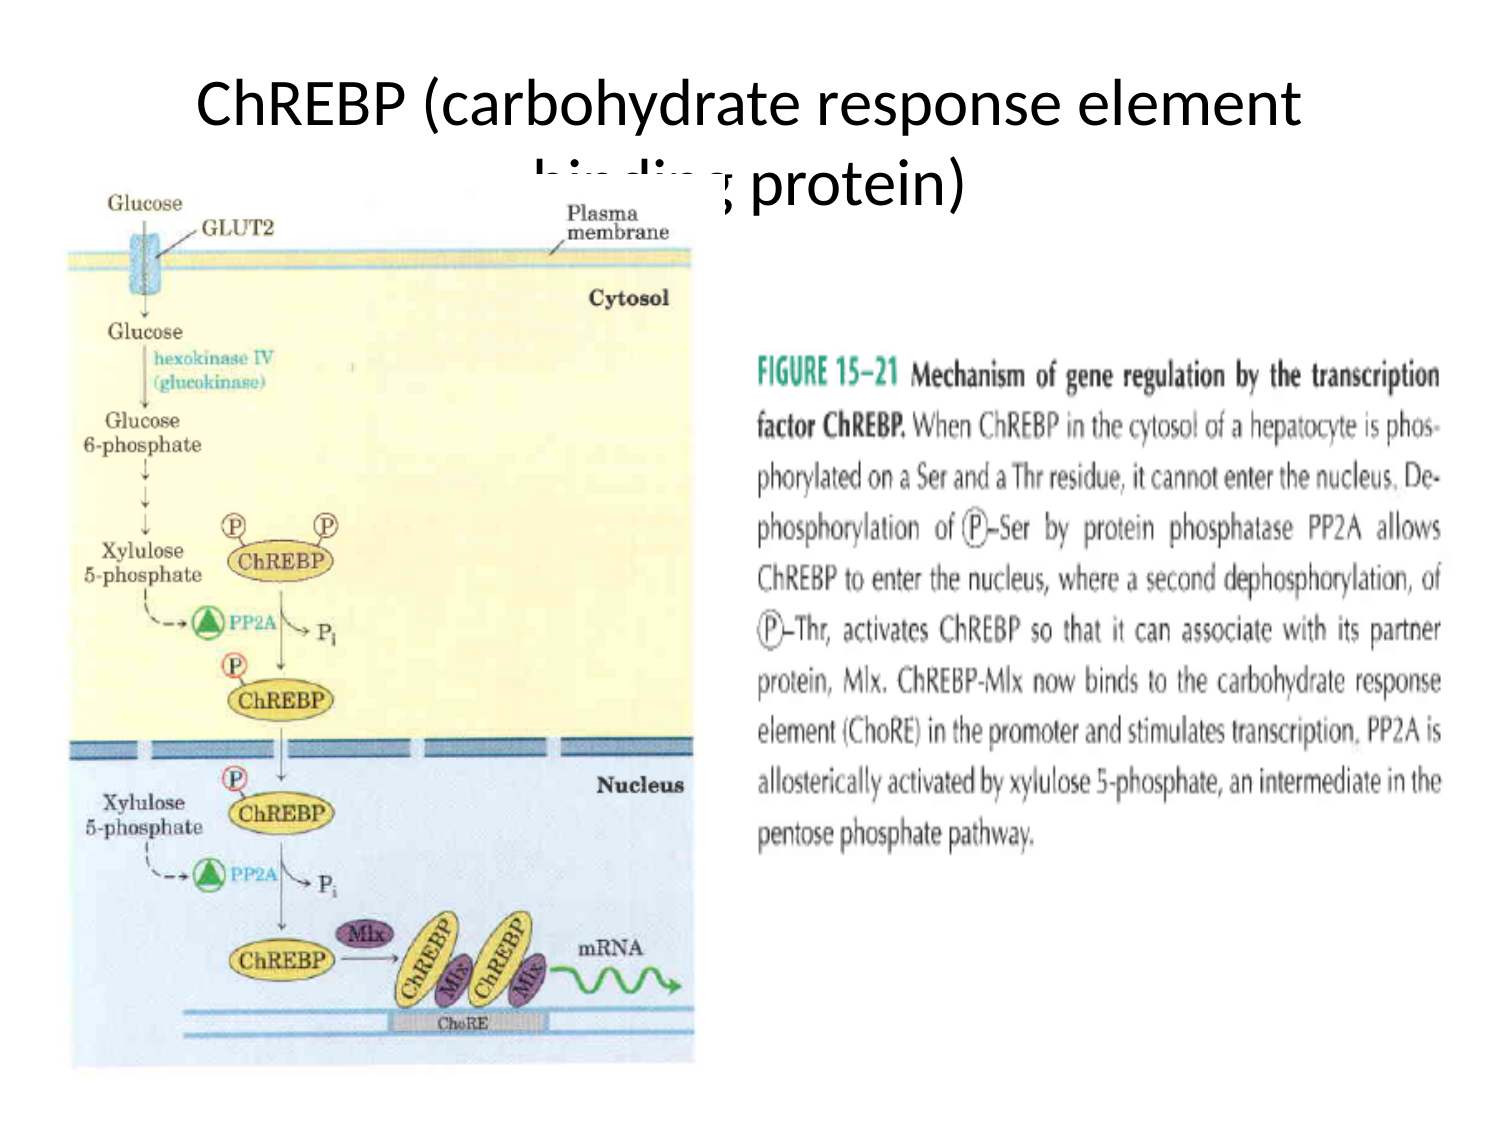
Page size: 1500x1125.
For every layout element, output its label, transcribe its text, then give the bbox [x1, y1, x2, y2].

picture [749, 337, 1451, 876]
picture [62, 174, 726, 1076]
title ChREBP (carbohydrate response element binding protein) [75, 45, 1425, 233]
